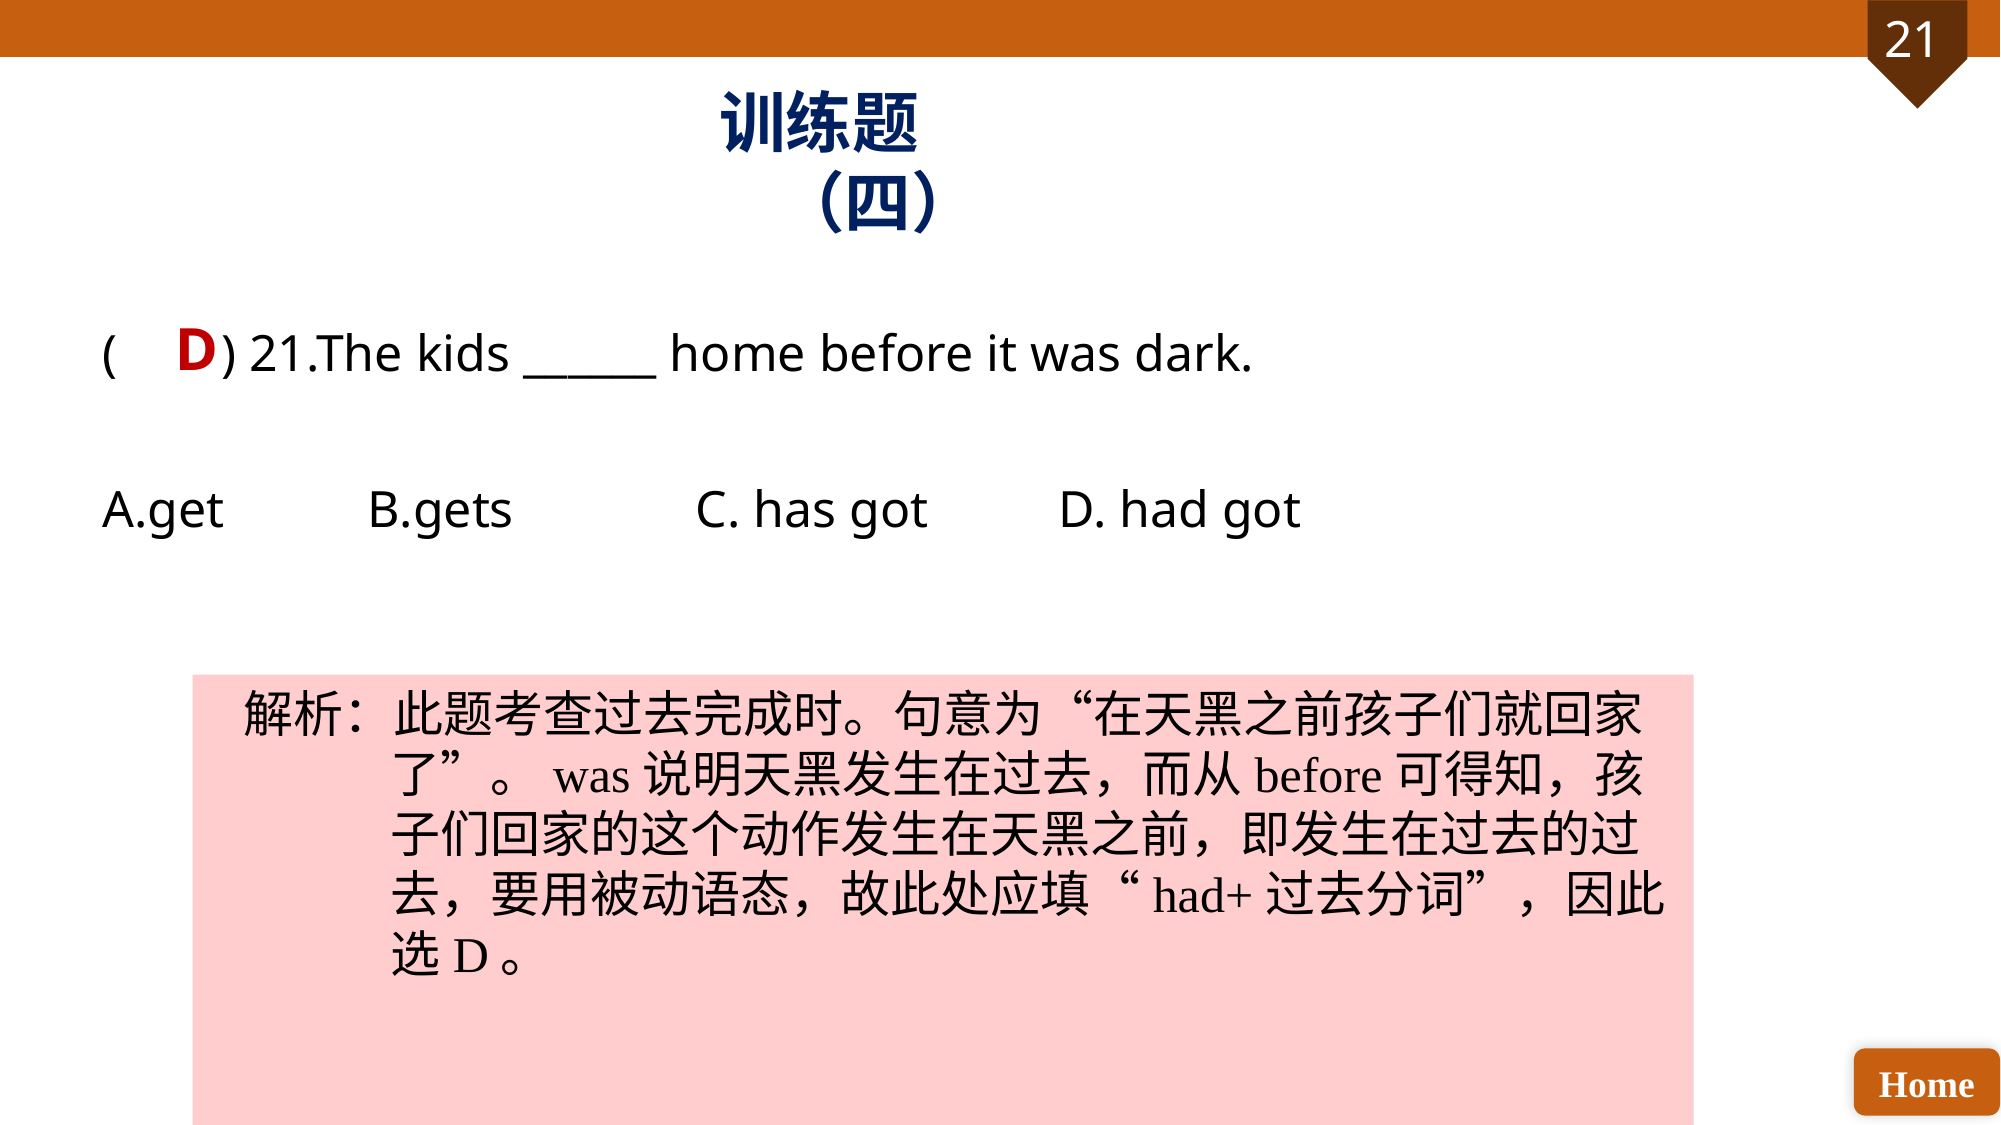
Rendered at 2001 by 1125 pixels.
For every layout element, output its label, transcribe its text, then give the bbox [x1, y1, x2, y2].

text_box D [160, 304, 233, 390]
text_box [191, 674, 1695, 1125]
text_box ( ) 21.The kids ______ home before it was dark. A.get B.gets C. has got D. had got [87, 296, 1971, 546]
text_box 训练题（四） [704, 73, 1096, 249]
text_box 解析：此题考查过去完成时。句意为“在天黑之前孩子们就回家了”。was说明天黑发生在过去，而从before可得知，孩子们回家的这个动作发生在天黑之前，即发生在过去的过去，要用被动语态，故此处应填“had+过去分词”，因此选D。 [228, 674, 1686, 990]
